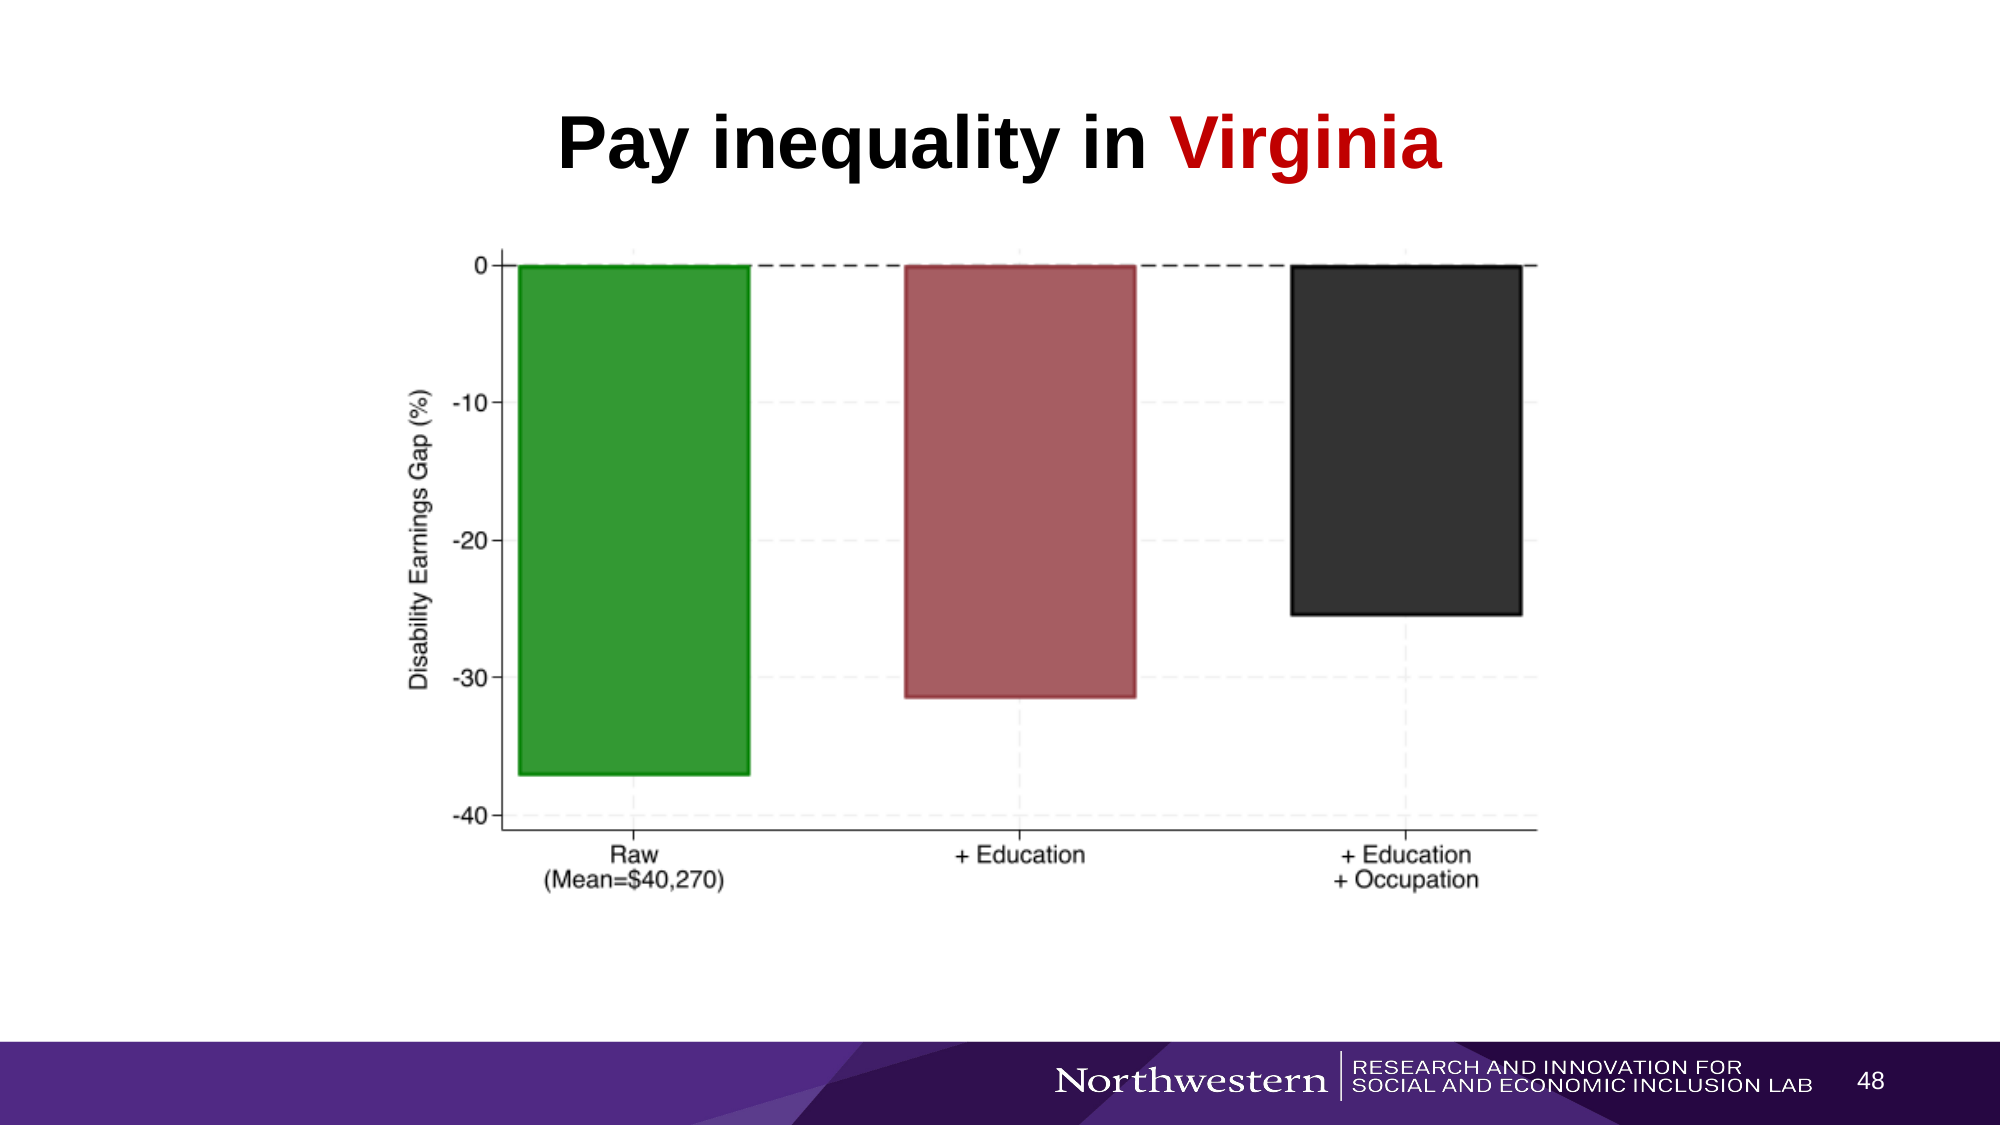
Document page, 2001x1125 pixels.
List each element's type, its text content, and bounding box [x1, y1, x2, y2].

picture [0, 0, 2000, 1125]
title Pay inequality in Virginia [99, 45, 1900, 233]
slide_number 48 [1433, 1042, 1900, 1103]
